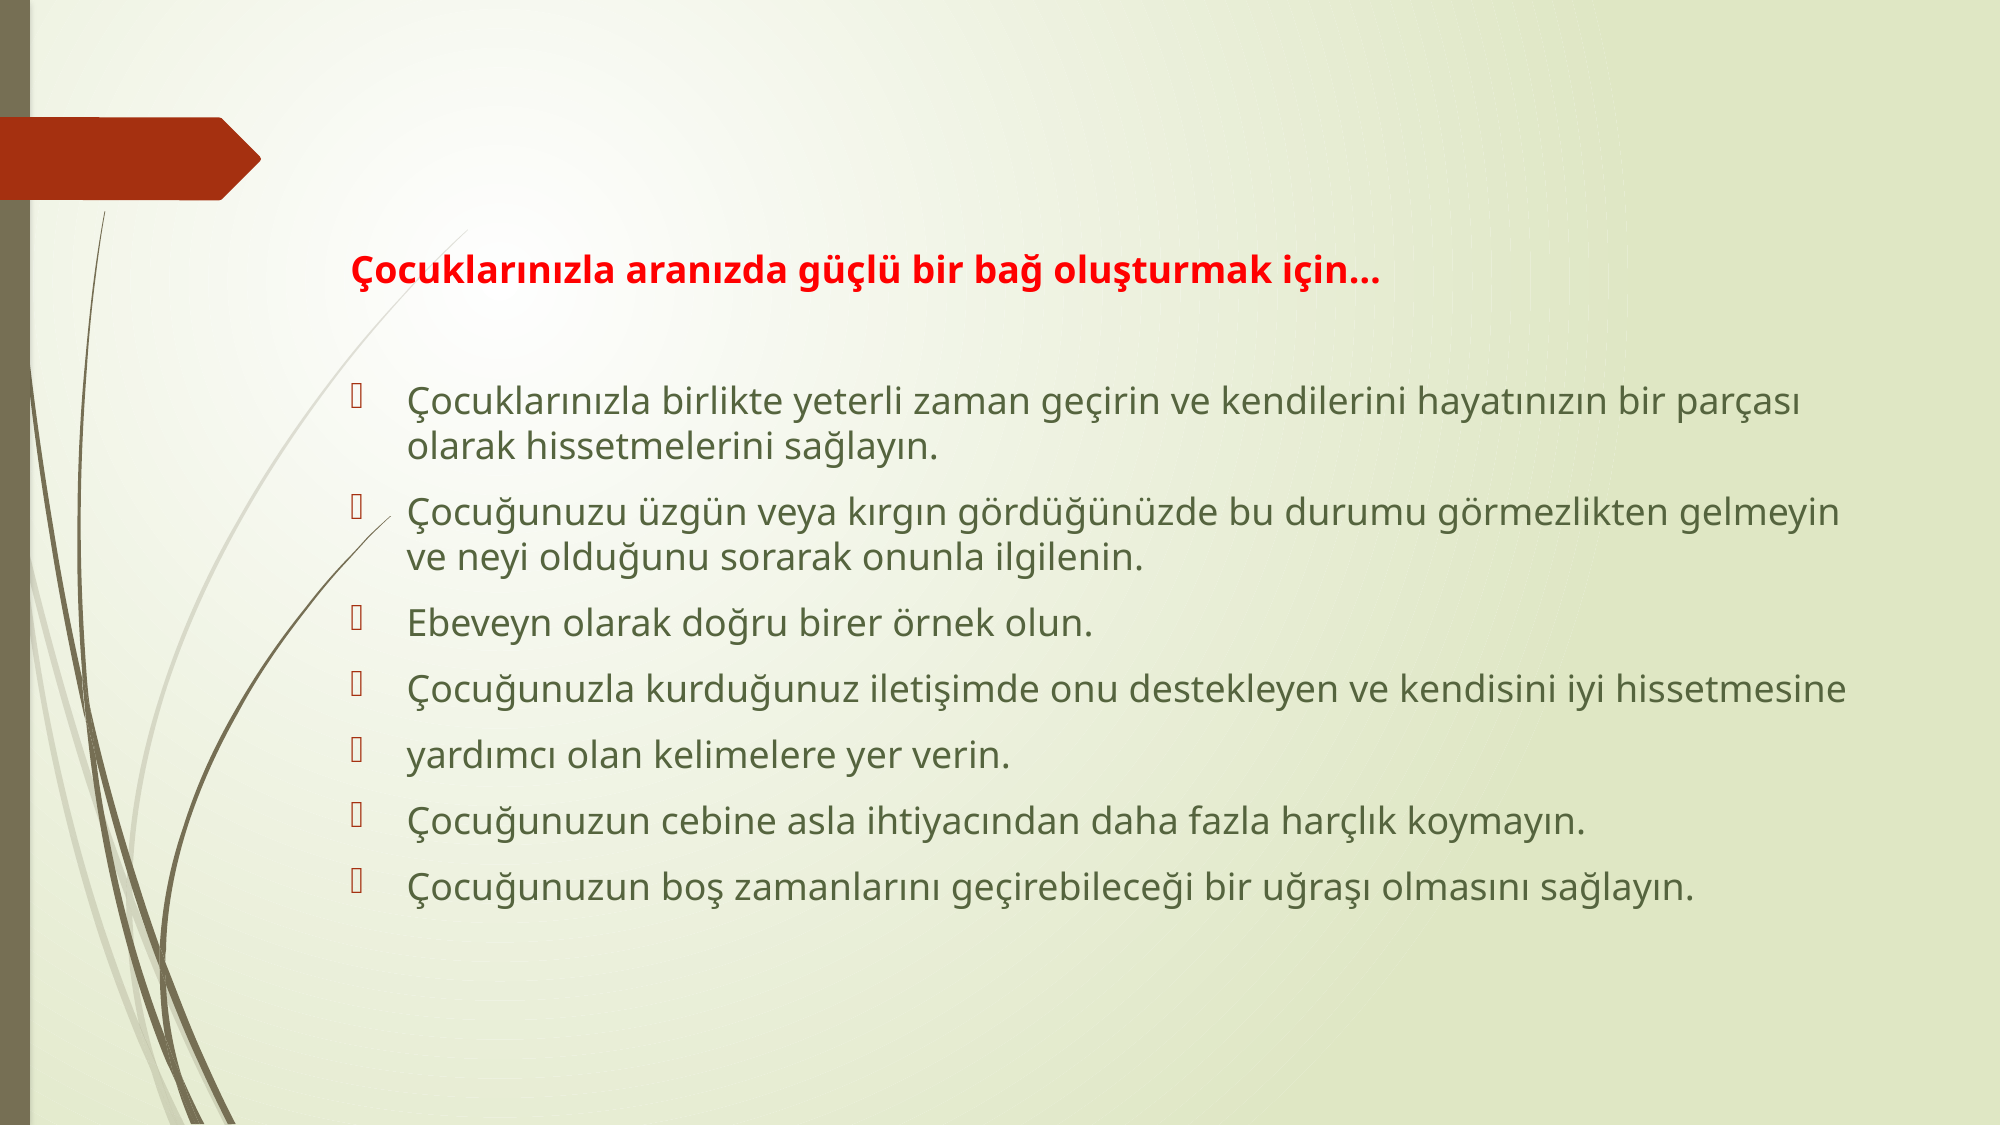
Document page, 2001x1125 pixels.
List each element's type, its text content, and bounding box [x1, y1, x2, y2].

list Çocuklarınızla aranızda güçlü bir bağ oluşturmak için… Çocuklarınızla birlikte yeterli zaman geçirin ve kendilerini hayatınızın bir parçası olarak hissetmelerini sağlayın. Çocuğunuzu üzgün veya kırgın gördüğünüzde bu durumu görmezlikten gelmeyin ve neyi olduğunu sorarak onunla ilgilenin. Ebeveyn olarak doğru birer örnek olun. Çocuğunuzla kurduğunuz iletişimde onu destekleyen ve kendisini iyi hissetmesine yardımcı olan kelimelere yer verin. Çocuğunuzun cebine asla ihtiyacından daha fazla harçlık koymayın. Çocuğunuzun boş zamanlarını geçirebileceği bir uğraşı olmasını sağlayın. [335, 238, 1882, 1125]
